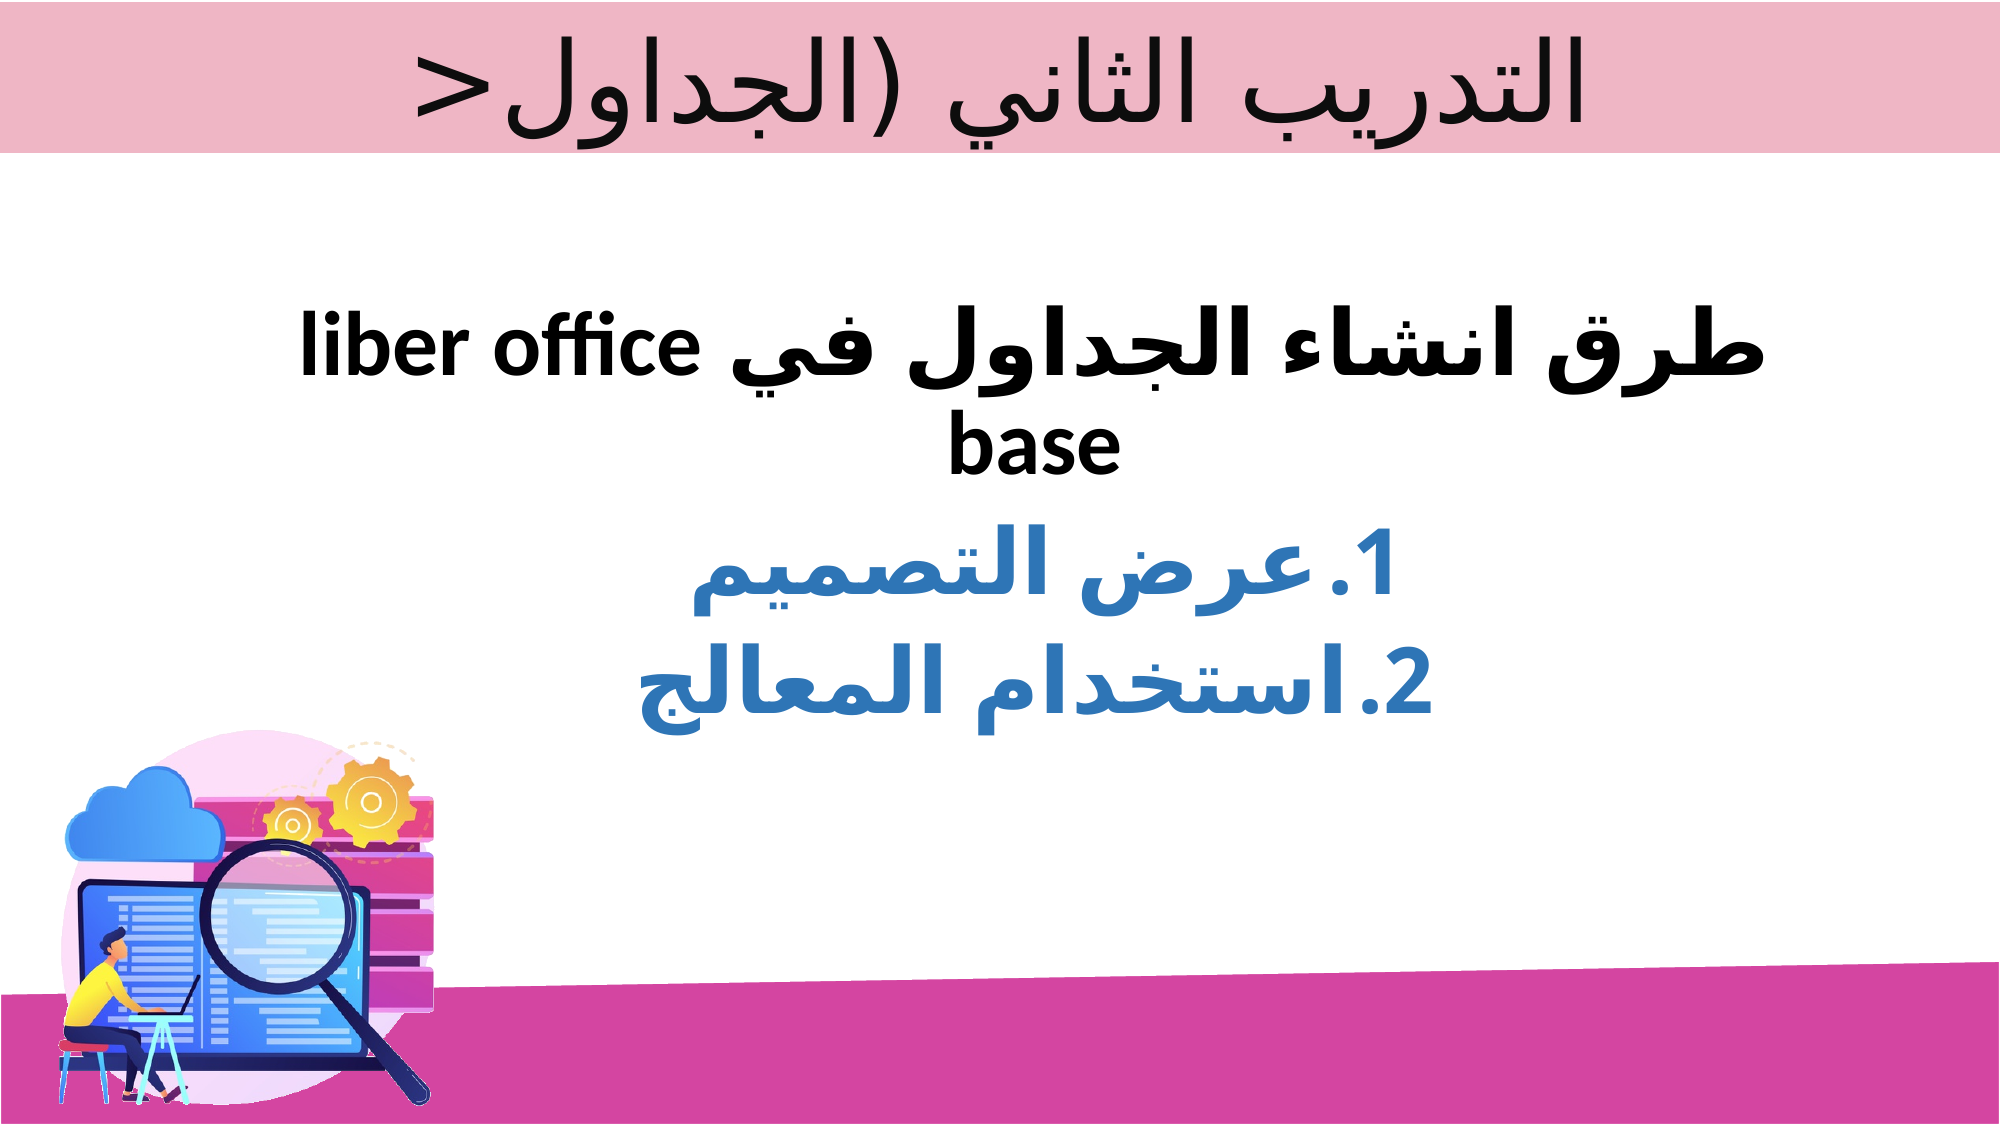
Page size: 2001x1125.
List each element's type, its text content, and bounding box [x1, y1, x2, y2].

picture [0, 674, 493, 1125]
text_box التدريب الثاني (الجداول< [0, 2, 2000, 153]
text_box [493, 959, 2000, 1125]
text_box طرق انشاء الجداول في liber office base عرض التصميم استخدام المعالج [246, 288, 1823, 440]
